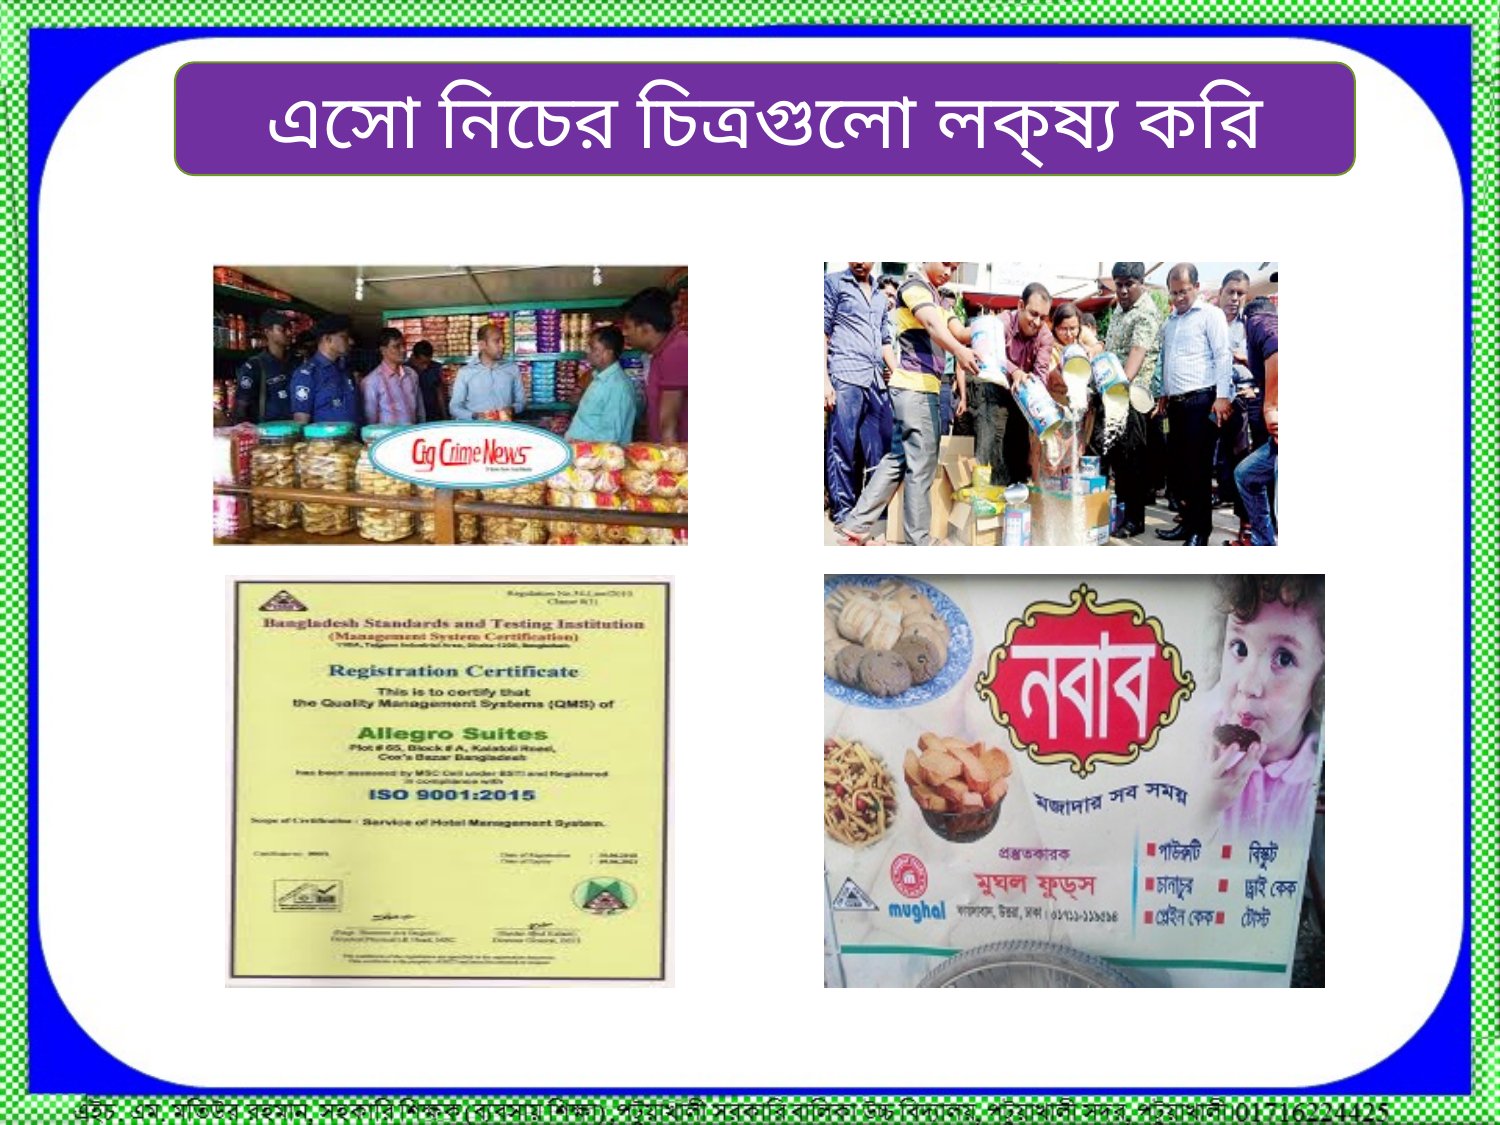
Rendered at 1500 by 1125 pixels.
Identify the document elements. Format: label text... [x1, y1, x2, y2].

picture [0, 0, 1500, 1125]
text_box এসো নিচের চিত্রগুলো লক্ষ্য করি [173, 61, 1356, 177]
